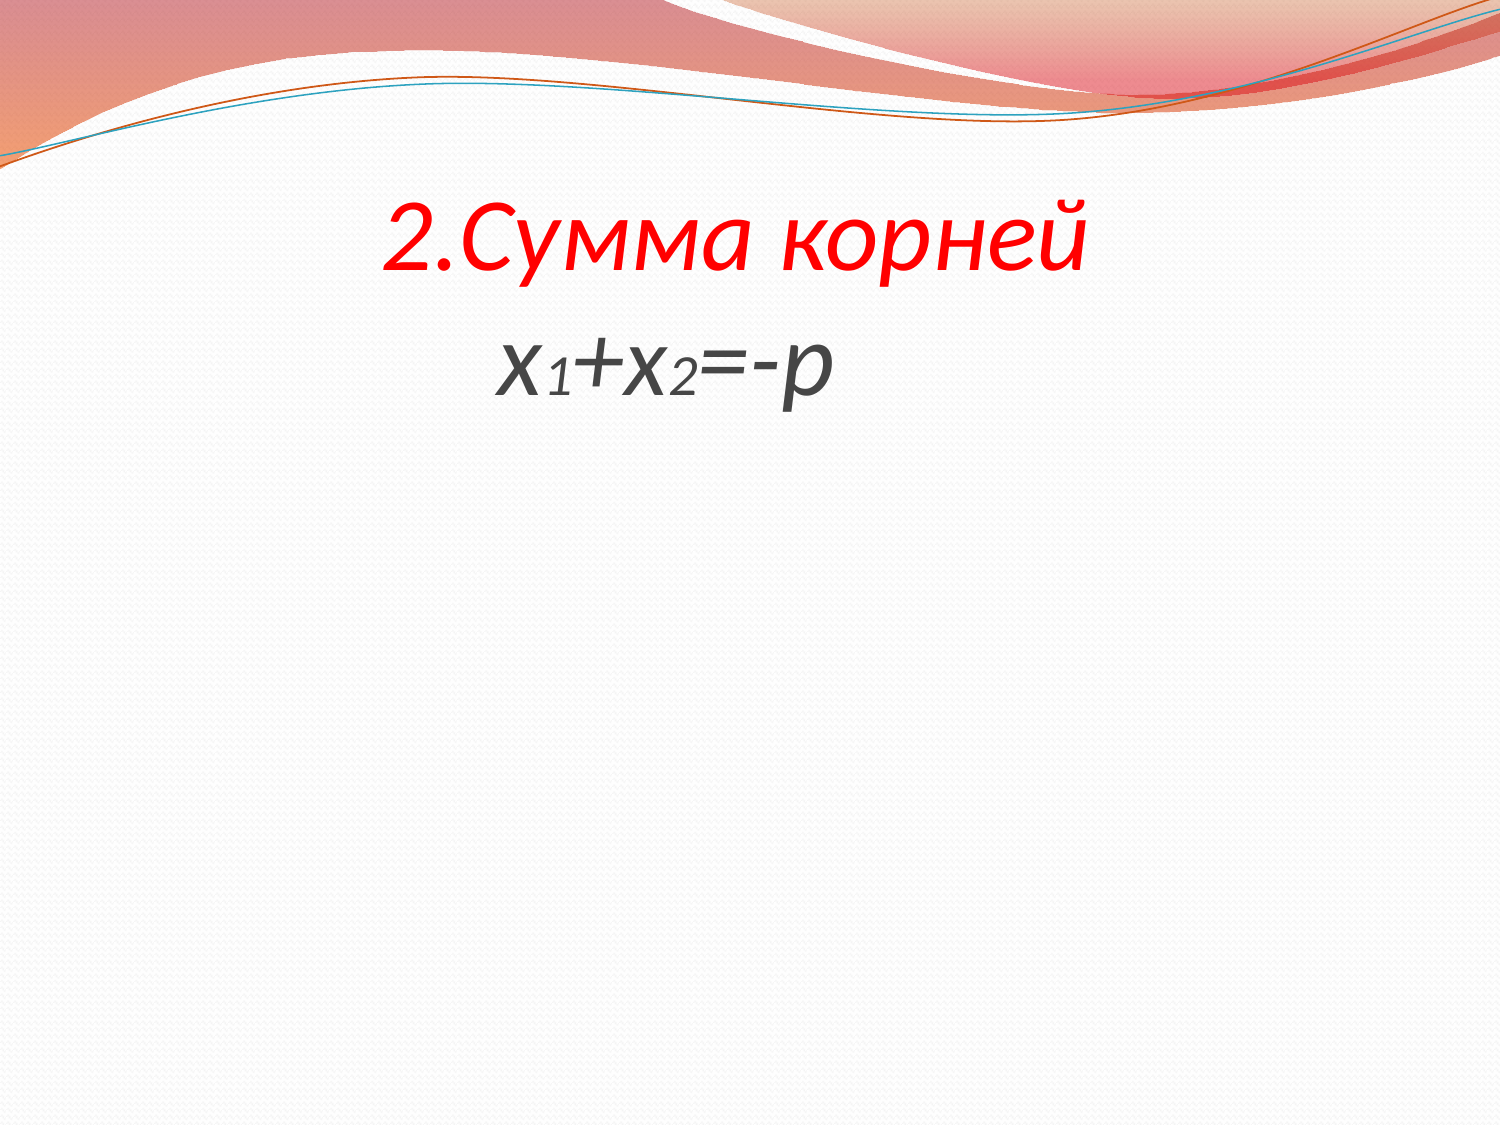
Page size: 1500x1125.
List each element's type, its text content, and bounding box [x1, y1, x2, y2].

title 2.Сумма корней х1+х2=-р [75, 0, 1438, 917]
